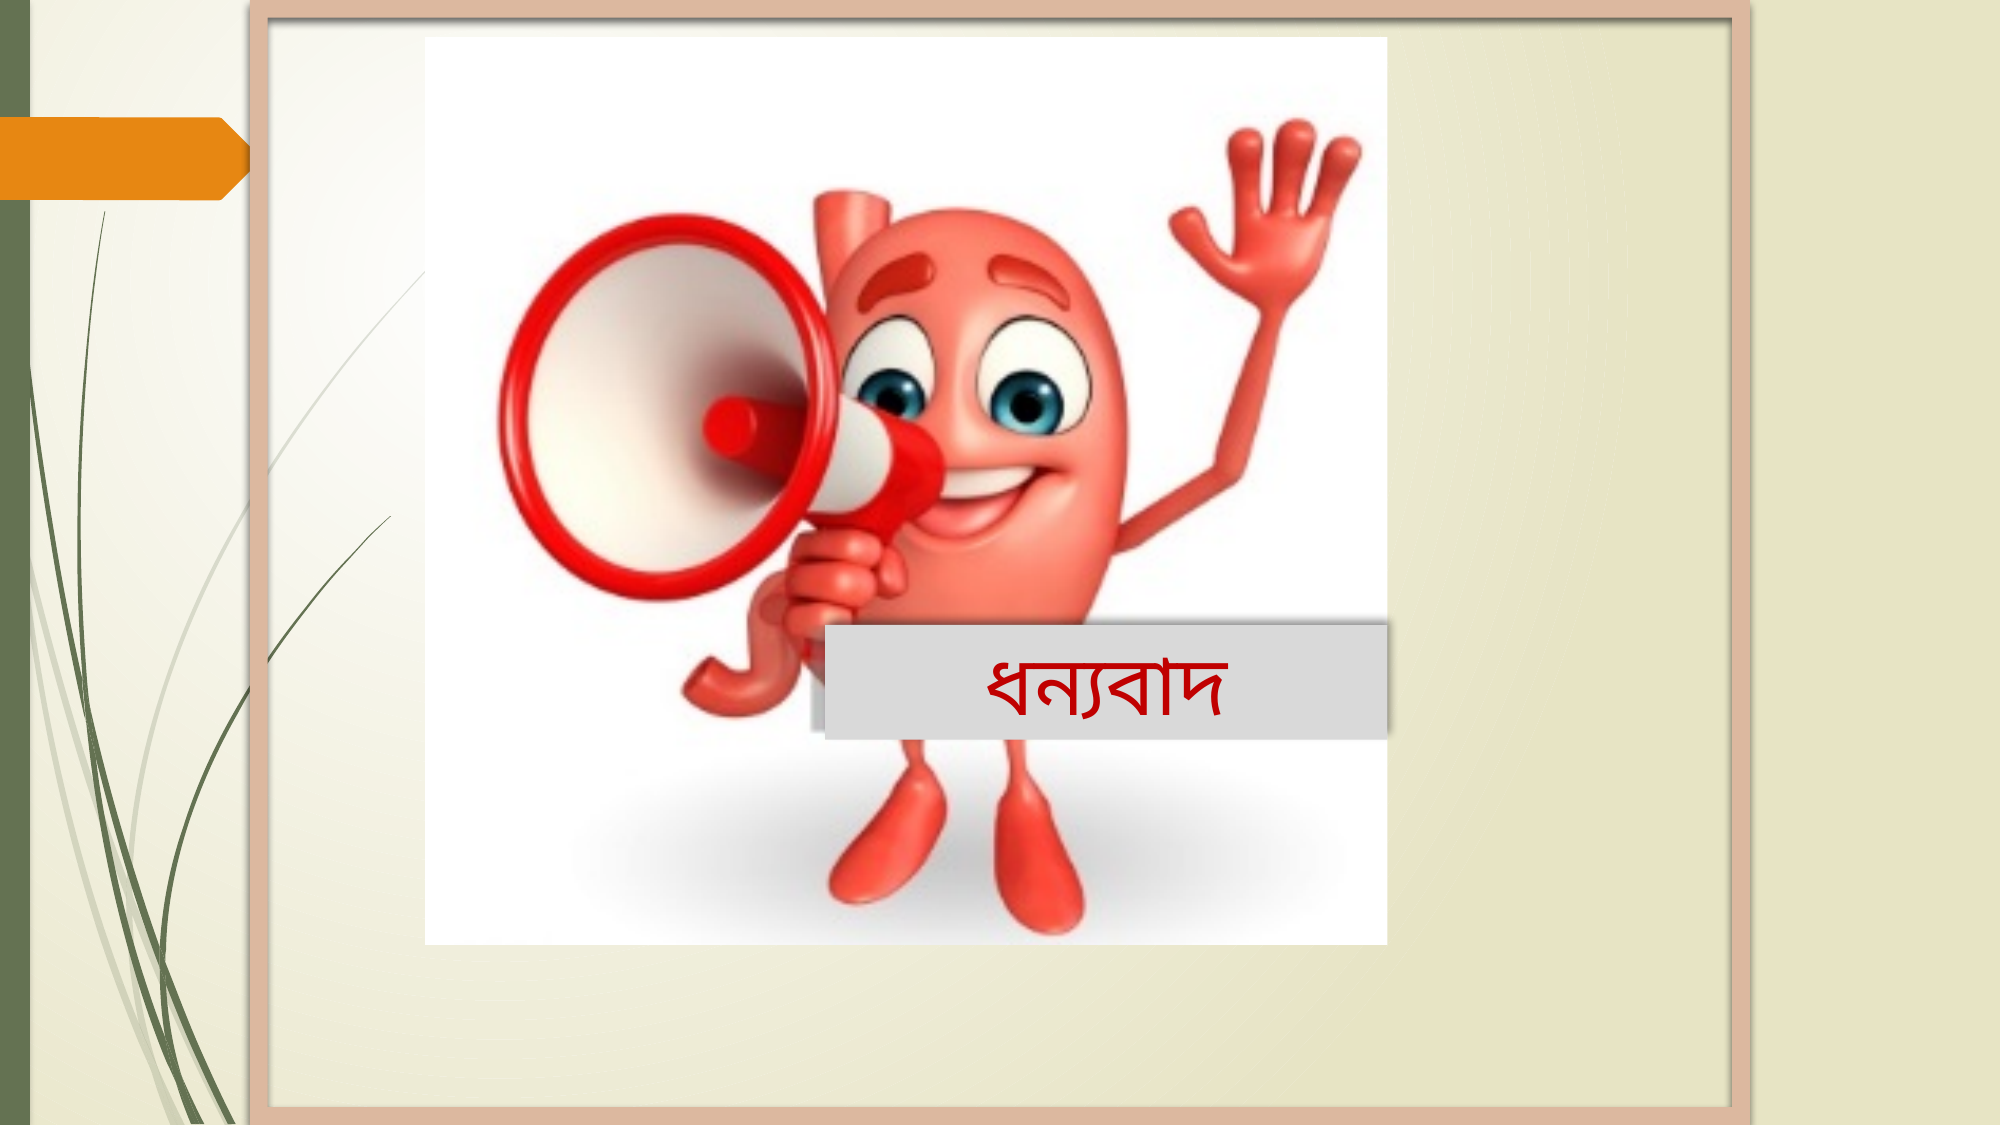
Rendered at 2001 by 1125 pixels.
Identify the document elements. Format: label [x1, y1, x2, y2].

text_box [424, 37, 1388, 945]
text_box [249, 0, 1750, 1125]
